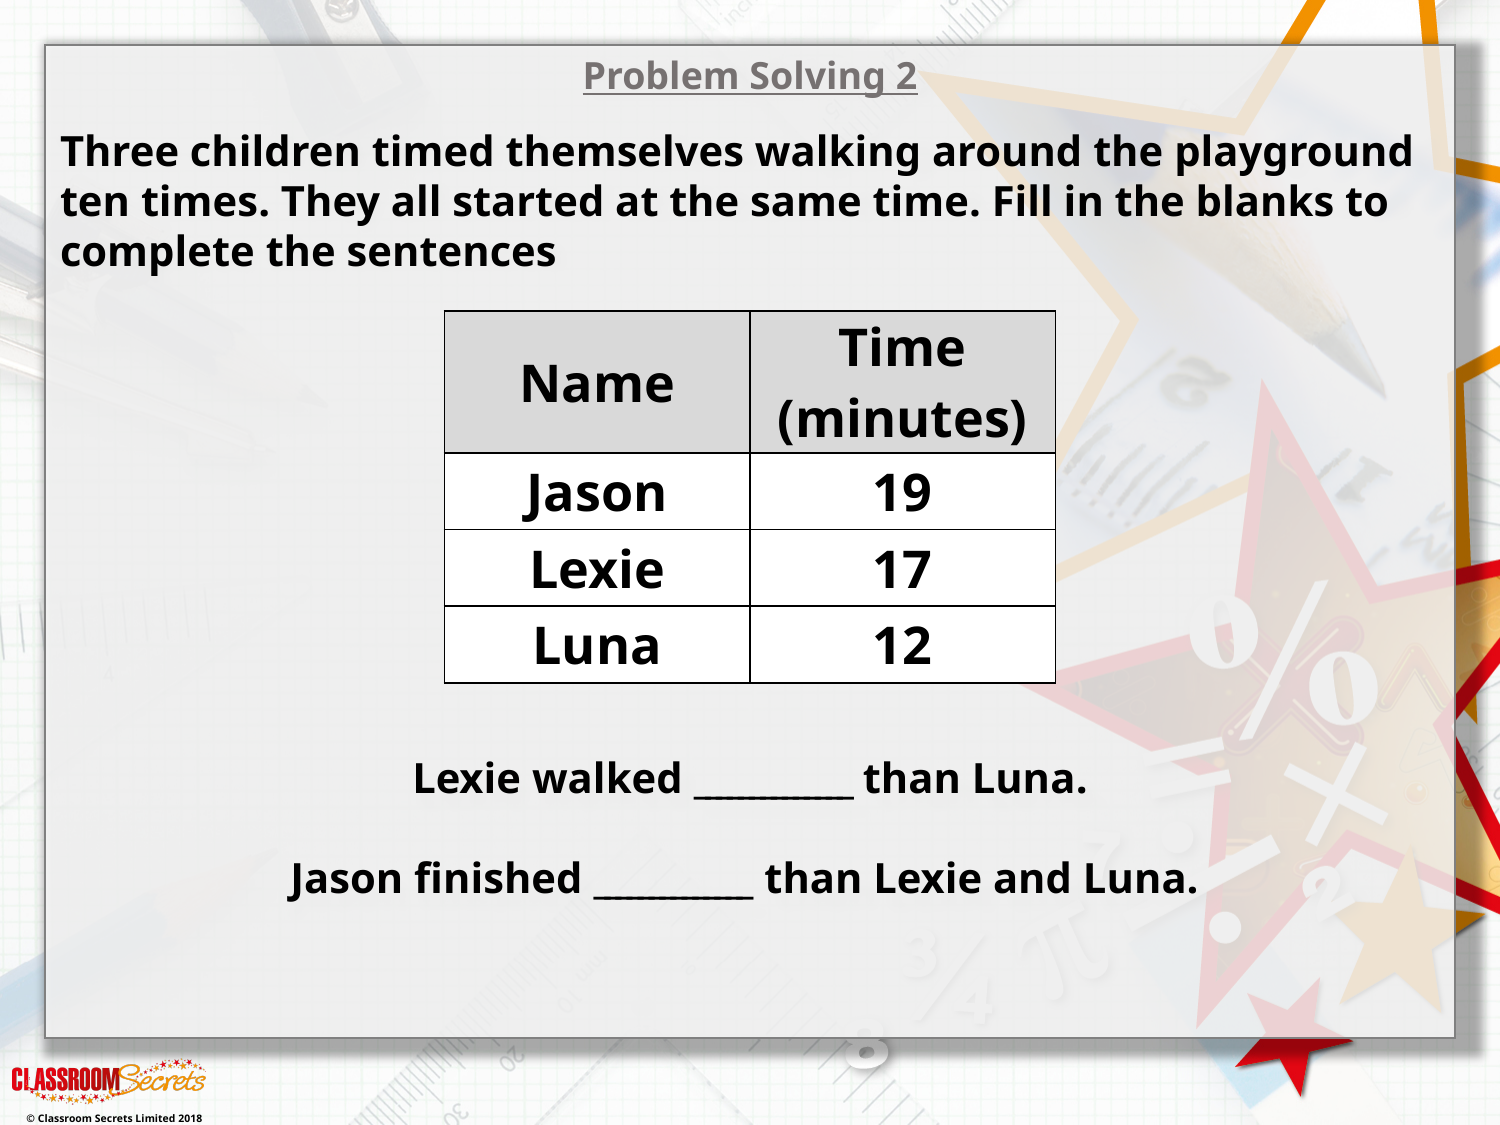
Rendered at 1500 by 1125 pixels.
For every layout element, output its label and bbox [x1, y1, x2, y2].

picture [0, 0, 1500, 1125]
text_box [11, 1058, 238, 1125]
